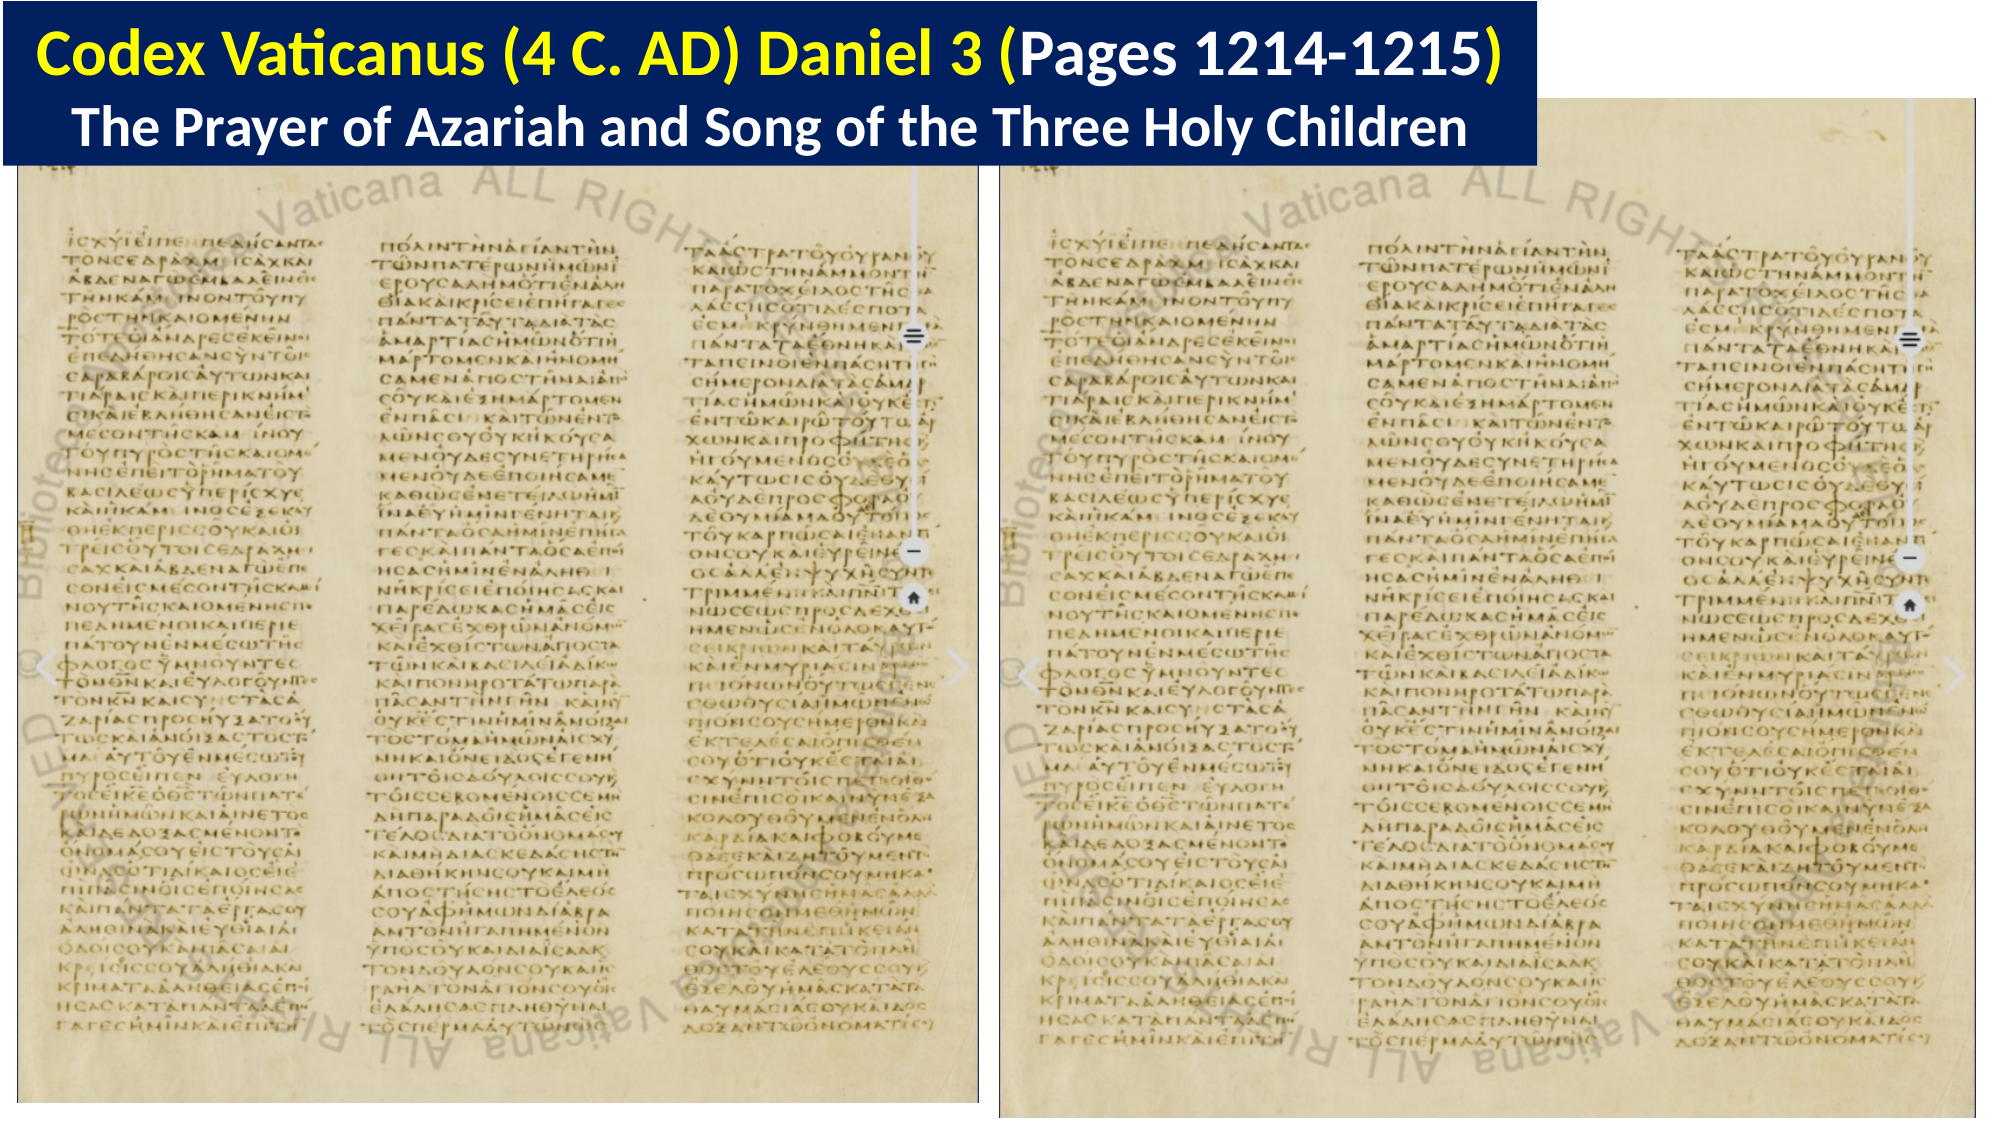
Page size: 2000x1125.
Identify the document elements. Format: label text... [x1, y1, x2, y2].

picture [16, 97, 980, 1104]
picture [999, 97, 1977, 1119]
text_box Codex Vaticanus (4 C. AD) Daniel 3 (Pages 1214-1215) The Prayer of Azariah and Song of the Three Holy Children [3, 1, 1538, 166]
